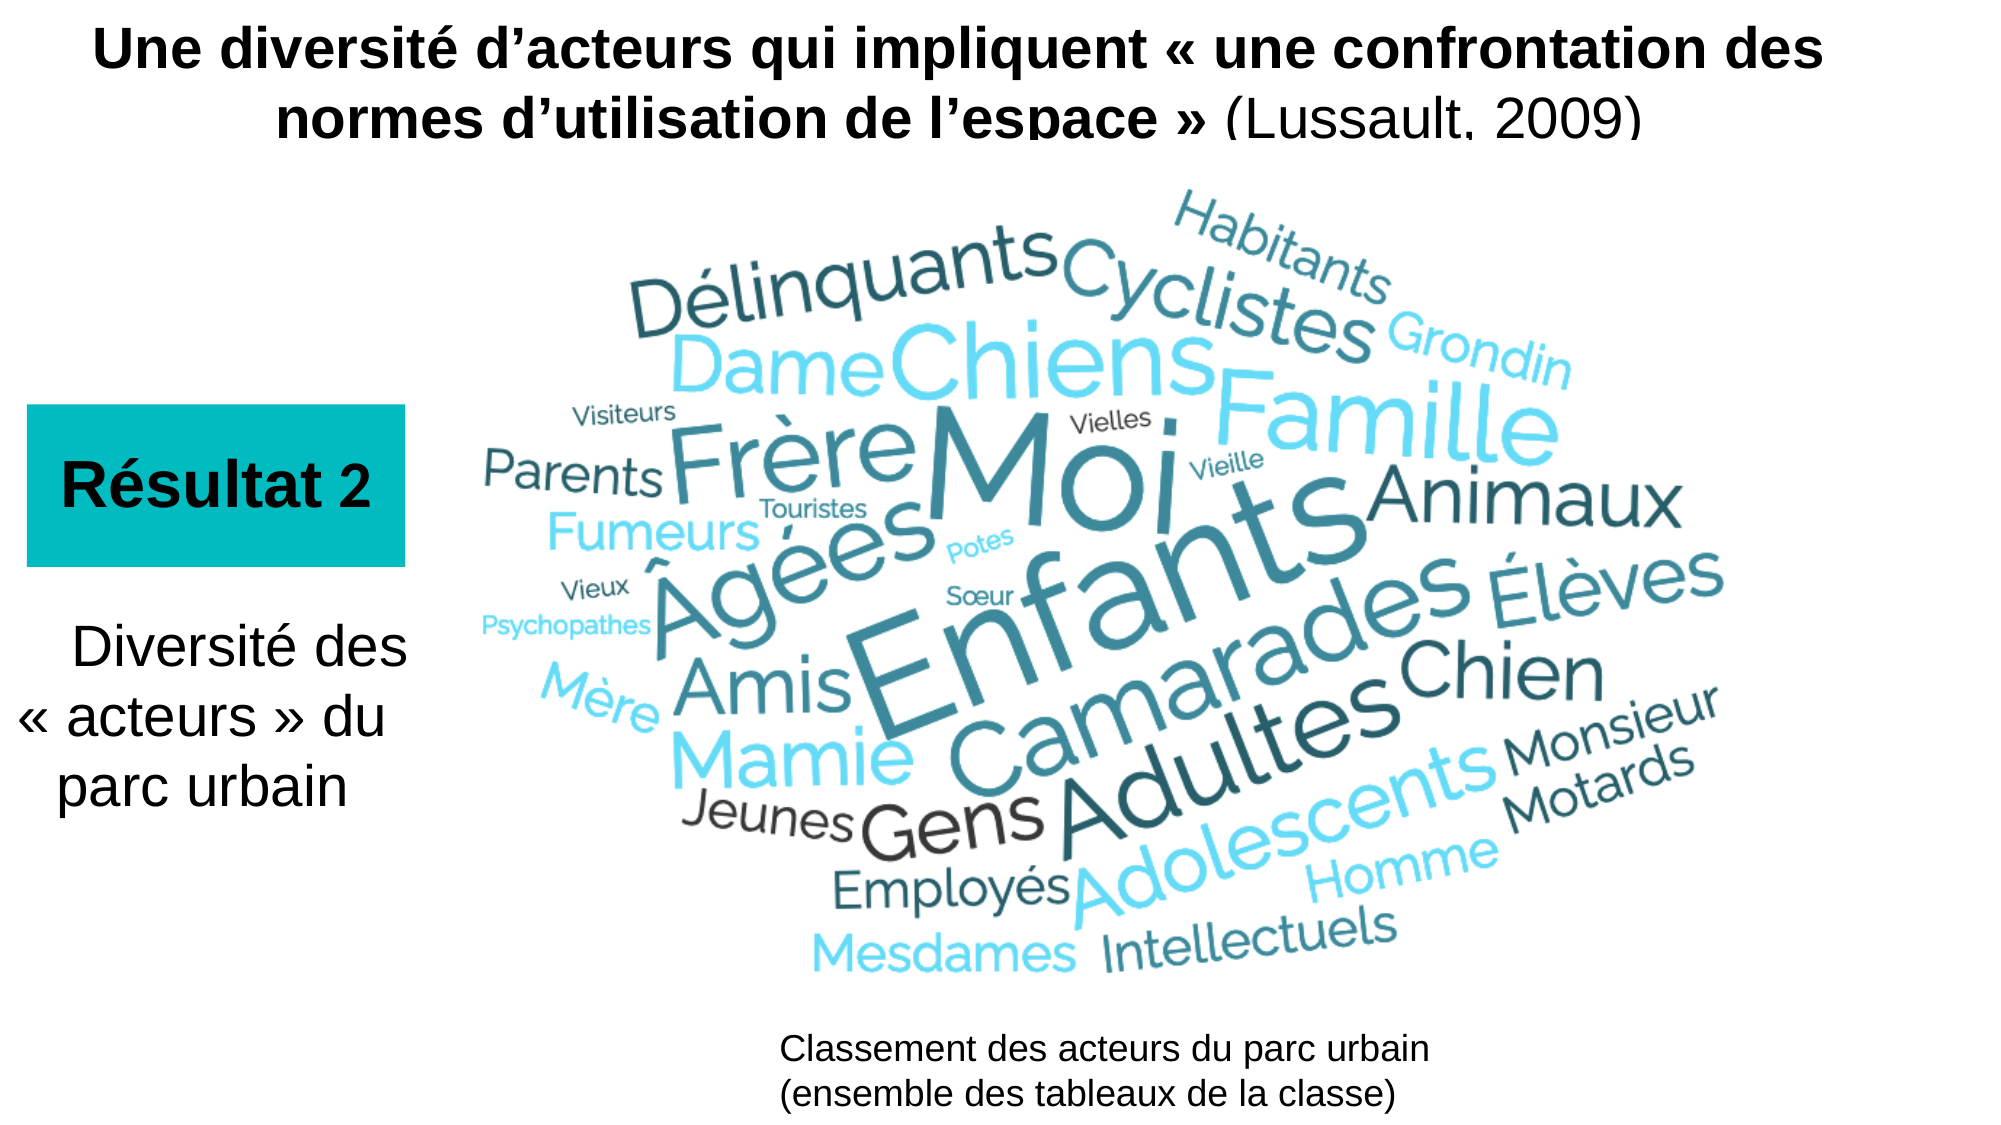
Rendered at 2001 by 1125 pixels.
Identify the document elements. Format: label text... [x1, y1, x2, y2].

text_box Une diversité d’acteurs qui impliquent « une confrontation des normes d’utilisation de l’espace » (Lussault, 2009) [26, 2, 1893, 158]
text_box Classement des acteurs du parc urbain (ensemble des tableaux de la classe) [764, 1032, 1454, 1122]
text_box Résultat 2 [26, 404, 406, 567]
text_box Diversité des « acteurs » du parc urbain [0, 600, 436, 826]
picture [466, 140, 1756, 1024]
